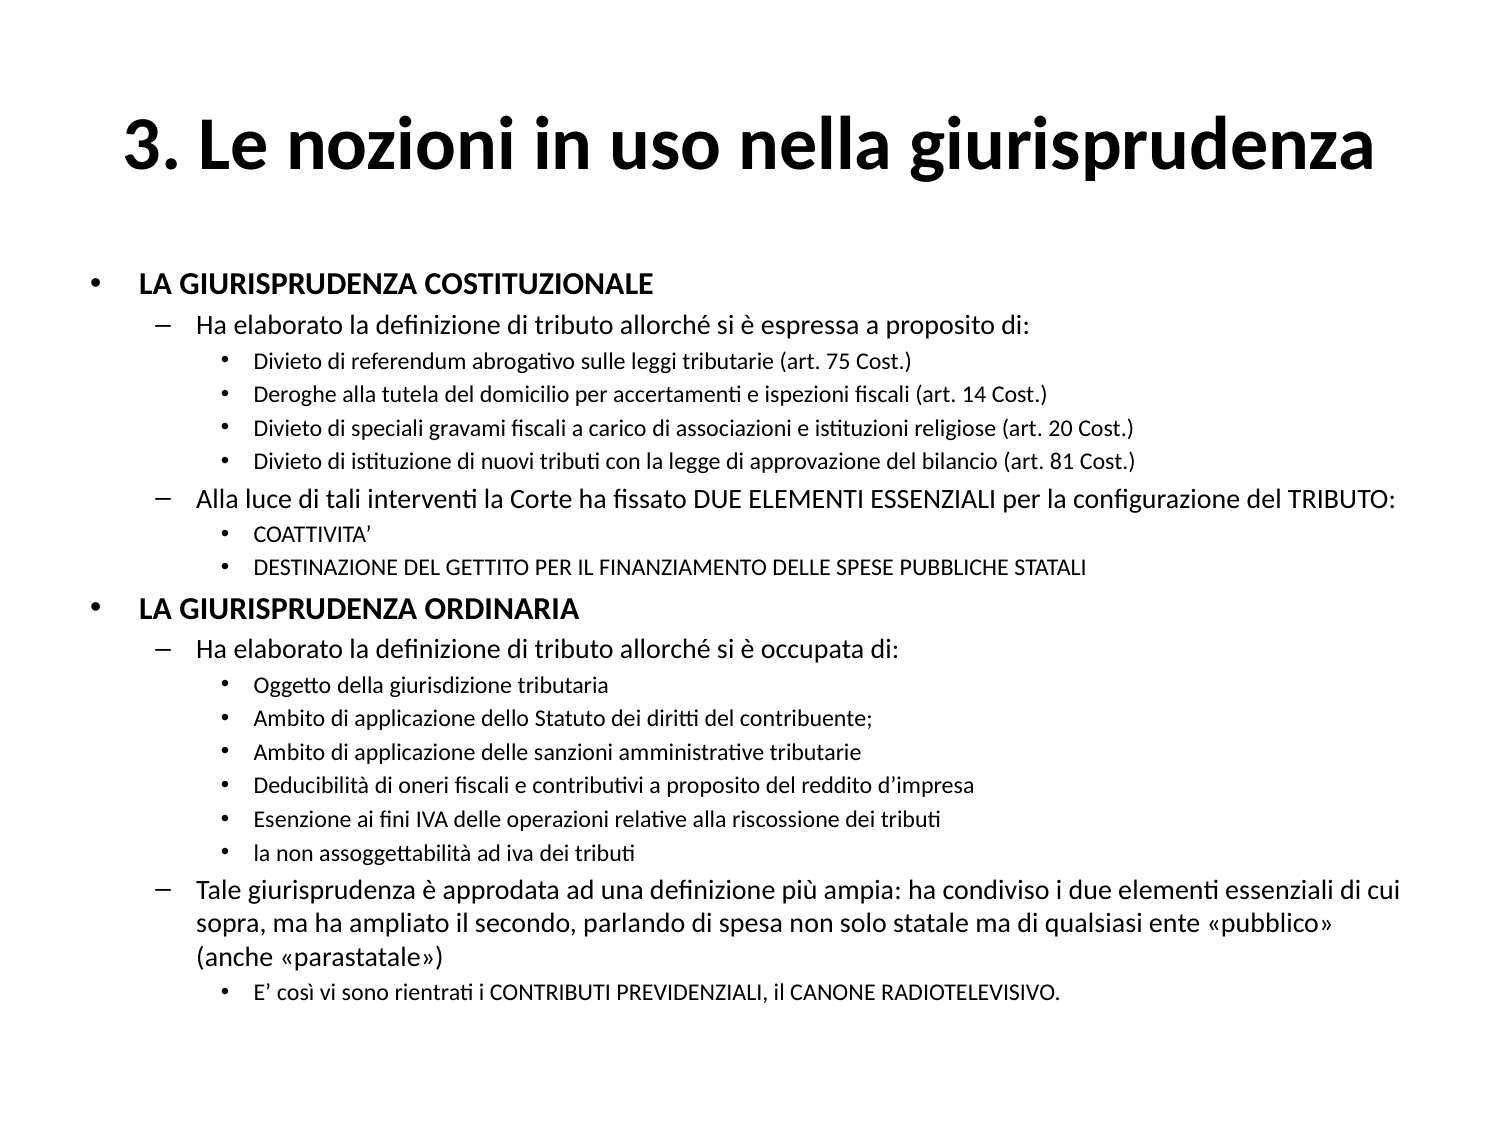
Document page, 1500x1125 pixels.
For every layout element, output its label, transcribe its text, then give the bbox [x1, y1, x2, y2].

list LA GIURISPRUDENZA COSTITUZIONALE Ha elaborato la definizione di tributo allorché si è espressa a proposito di: Divieto di referendum abrogativo sulle leggi tributarie (art. 75 Cost.) Deroghe alla tutela del domicilio per accertamenti e ispezioni fiscali (art. 14 Cost.) Divieto di speciali gravami fiscali a carico di associazioni e istituzioni religiose (art. 20 Cost.) Divieto di istituzione di nuovi tributi con la legge di approvazione del bilancio (art. 81 Cost.) Alla luce di tali interventi la Corte ha fissato DUE ELEMENTI ESSENZIALI per la configurazione del TRIBUTO: COATTIVITA’ DESTINAZIONE DEL GETTITO PER IL FINANZIAMENTO DELLE SPESE PUBBLICHE STATALI LA GIURISPRUDENZA ORDINARIA Ha elaborato la definizione di tributo allorché si è occupata di: Oggetto della giurisdizione tributaria Ambito di applicazione dello Statuto dei diritti del contribuente; Ambito di applicazione delle sanzioni amministrative tributarie Deducibilità di oneri fiscali e contributivi a proposito del reddito d’impresa Esenzione ai fini IVA delle operazioni relative alla riscossione dei tributi la non assoggettabilità ad iva dei tributi Tale giurisprudenza è approdata ad una definizione più ampia: ha condiviso i due elementi essenziali di cui sopra, ma ha ampliato il secondo, parlando di spesa non solo statale ma di qualsiasi ente «pubblico» (anche «parastatale») E’ così vi sono rientrati i CONTRIBUTI PREVIDENZIALI, il CANONE RADIOTELEVISIVO. [75, 255, 1425, 1059]
title 3. Le nozioni in uso nella giurisprudenza [75, 45, 1425, 233]
